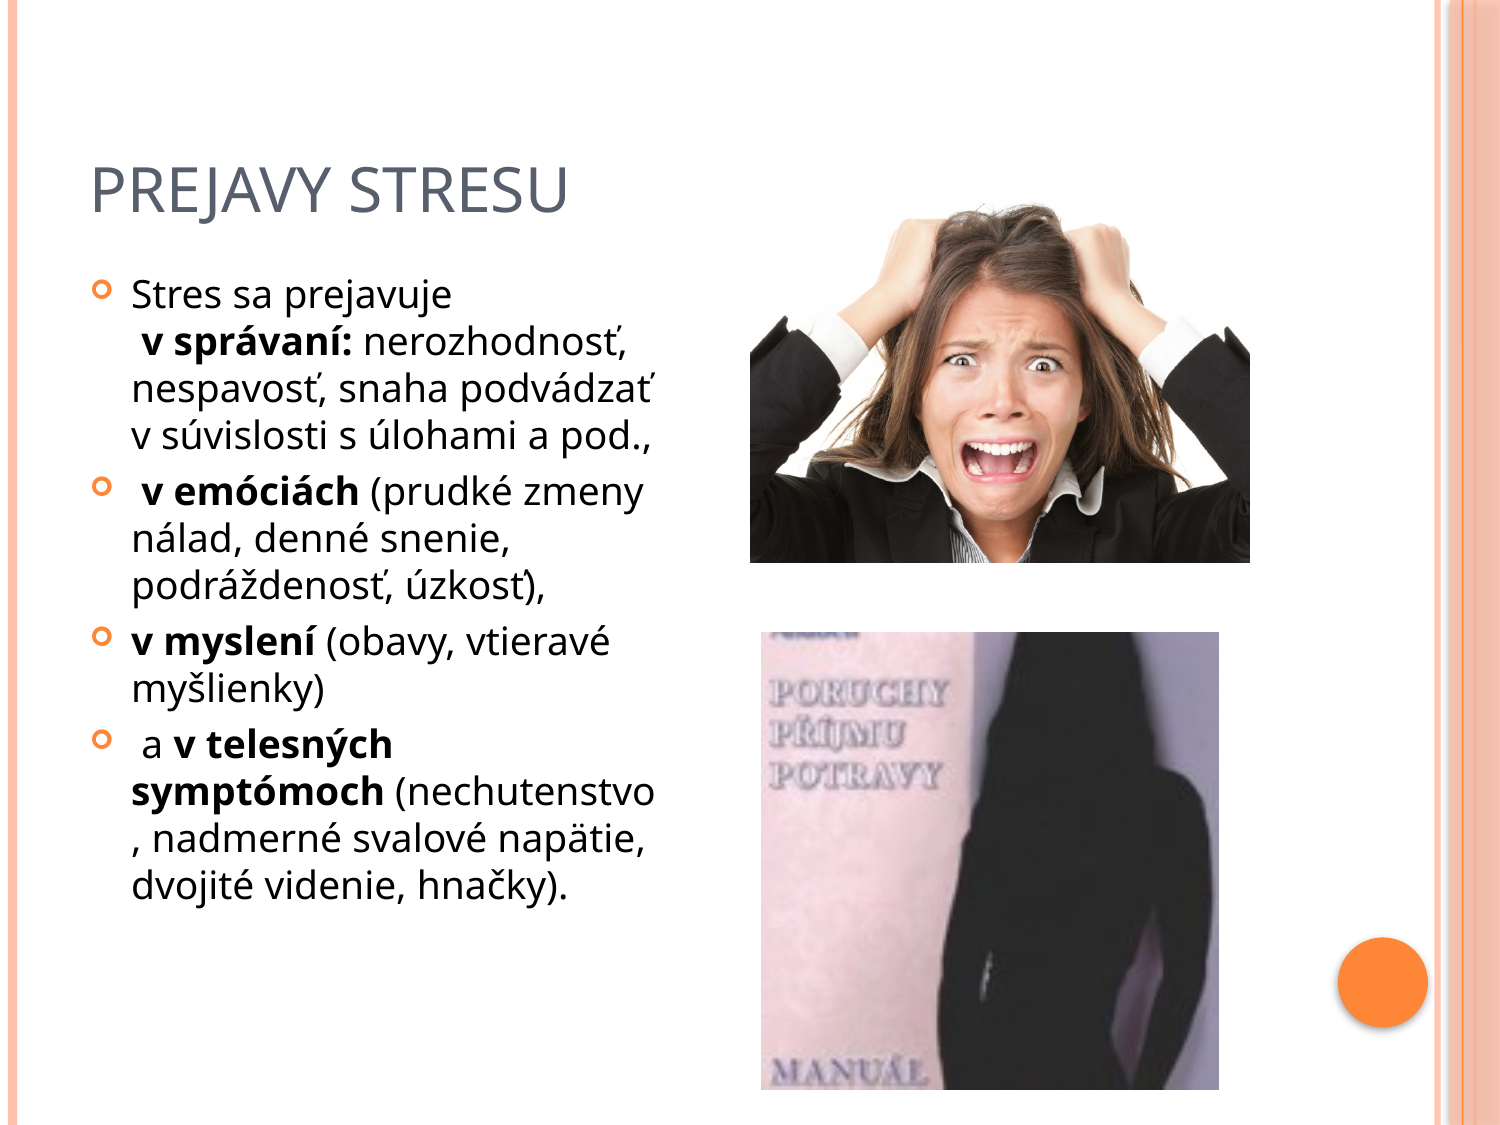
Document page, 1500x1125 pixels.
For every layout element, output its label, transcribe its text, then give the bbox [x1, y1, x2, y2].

list Stres sa prejavuje v správaní: nerozhodnosť, nespavosť, snaha podvádzať v súvislosti s úlohami a pod., v emóciách (prudké zmeny nálad, denné snenie, podráždenosť, úzkosť), v myslení (obavy, vtieravé myšlienky) a v telesných symptómoch (nechutenstvo, nadmerné svalové napätie, dvojité videnie, hnačky). [75, 262, 675, 1013]
picture [749, 198, 1251, 564]
title Prejavy stresu [75, 45, 1300, 233]
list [761, 632, 1220, 1091]
